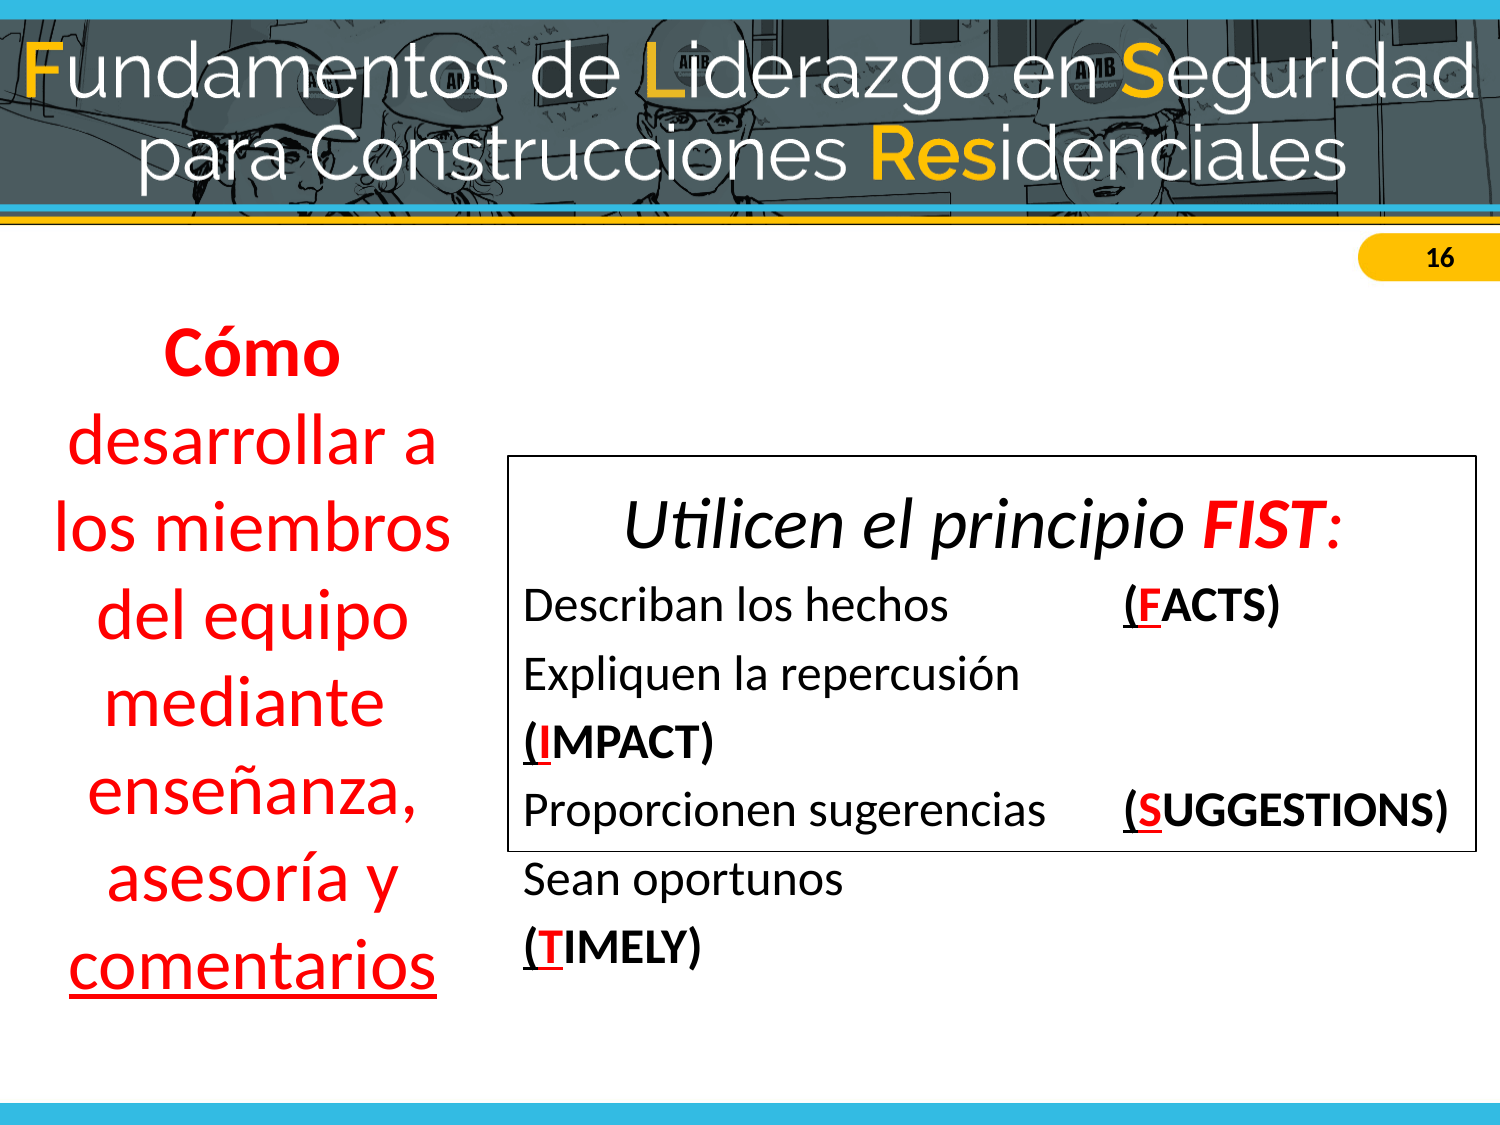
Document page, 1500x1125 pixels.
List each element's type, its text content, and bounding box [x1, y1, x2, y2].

picture [0, 0, 1500, 1125]
title Cómo desarrollar a los miembros del equipo mediante enseñanza, asesoría y comentarios [17, 354, 489, 953]
list Utilicen el principio FIST: Describan los hechos (FACTS) Expliquen la repercusión (IMPACT) Proporcionen sugerencias (SUGGESTIONS) Sean oportunos (TIMELY) [507, 456, 1477, 852]
